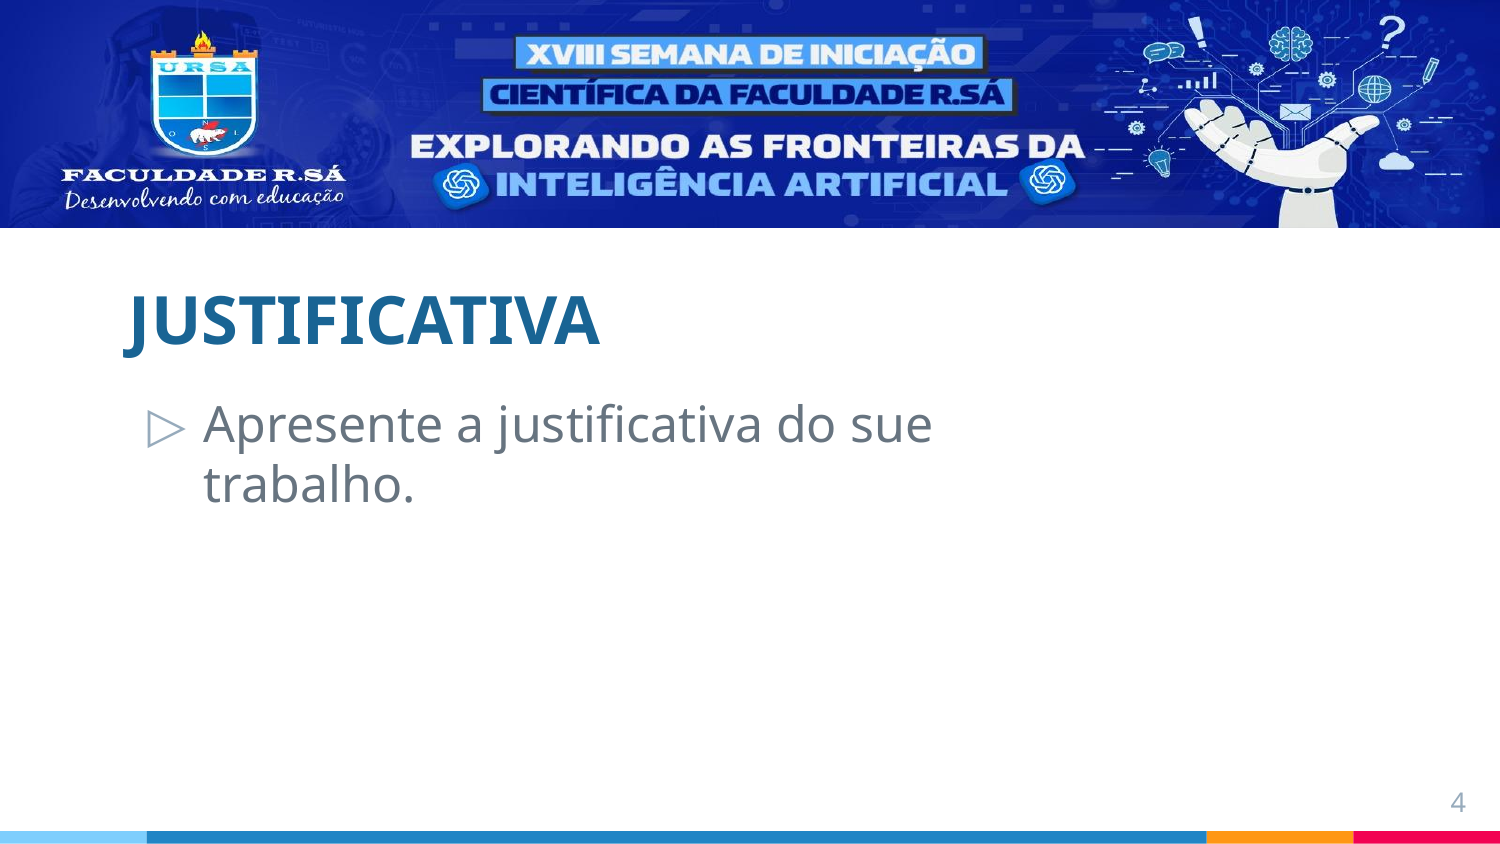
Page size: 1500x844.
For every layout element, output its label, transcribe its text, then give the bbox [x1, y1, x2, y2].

slide_number 4 [1391, 770, 1482, 822]
title JUSTIFICATIVA [113, 237, 1174, 373]
list Apresente a justificativa do sue trabalho. [113, 377, 1174, 704]
picture [0, 0, 1500, 229]
